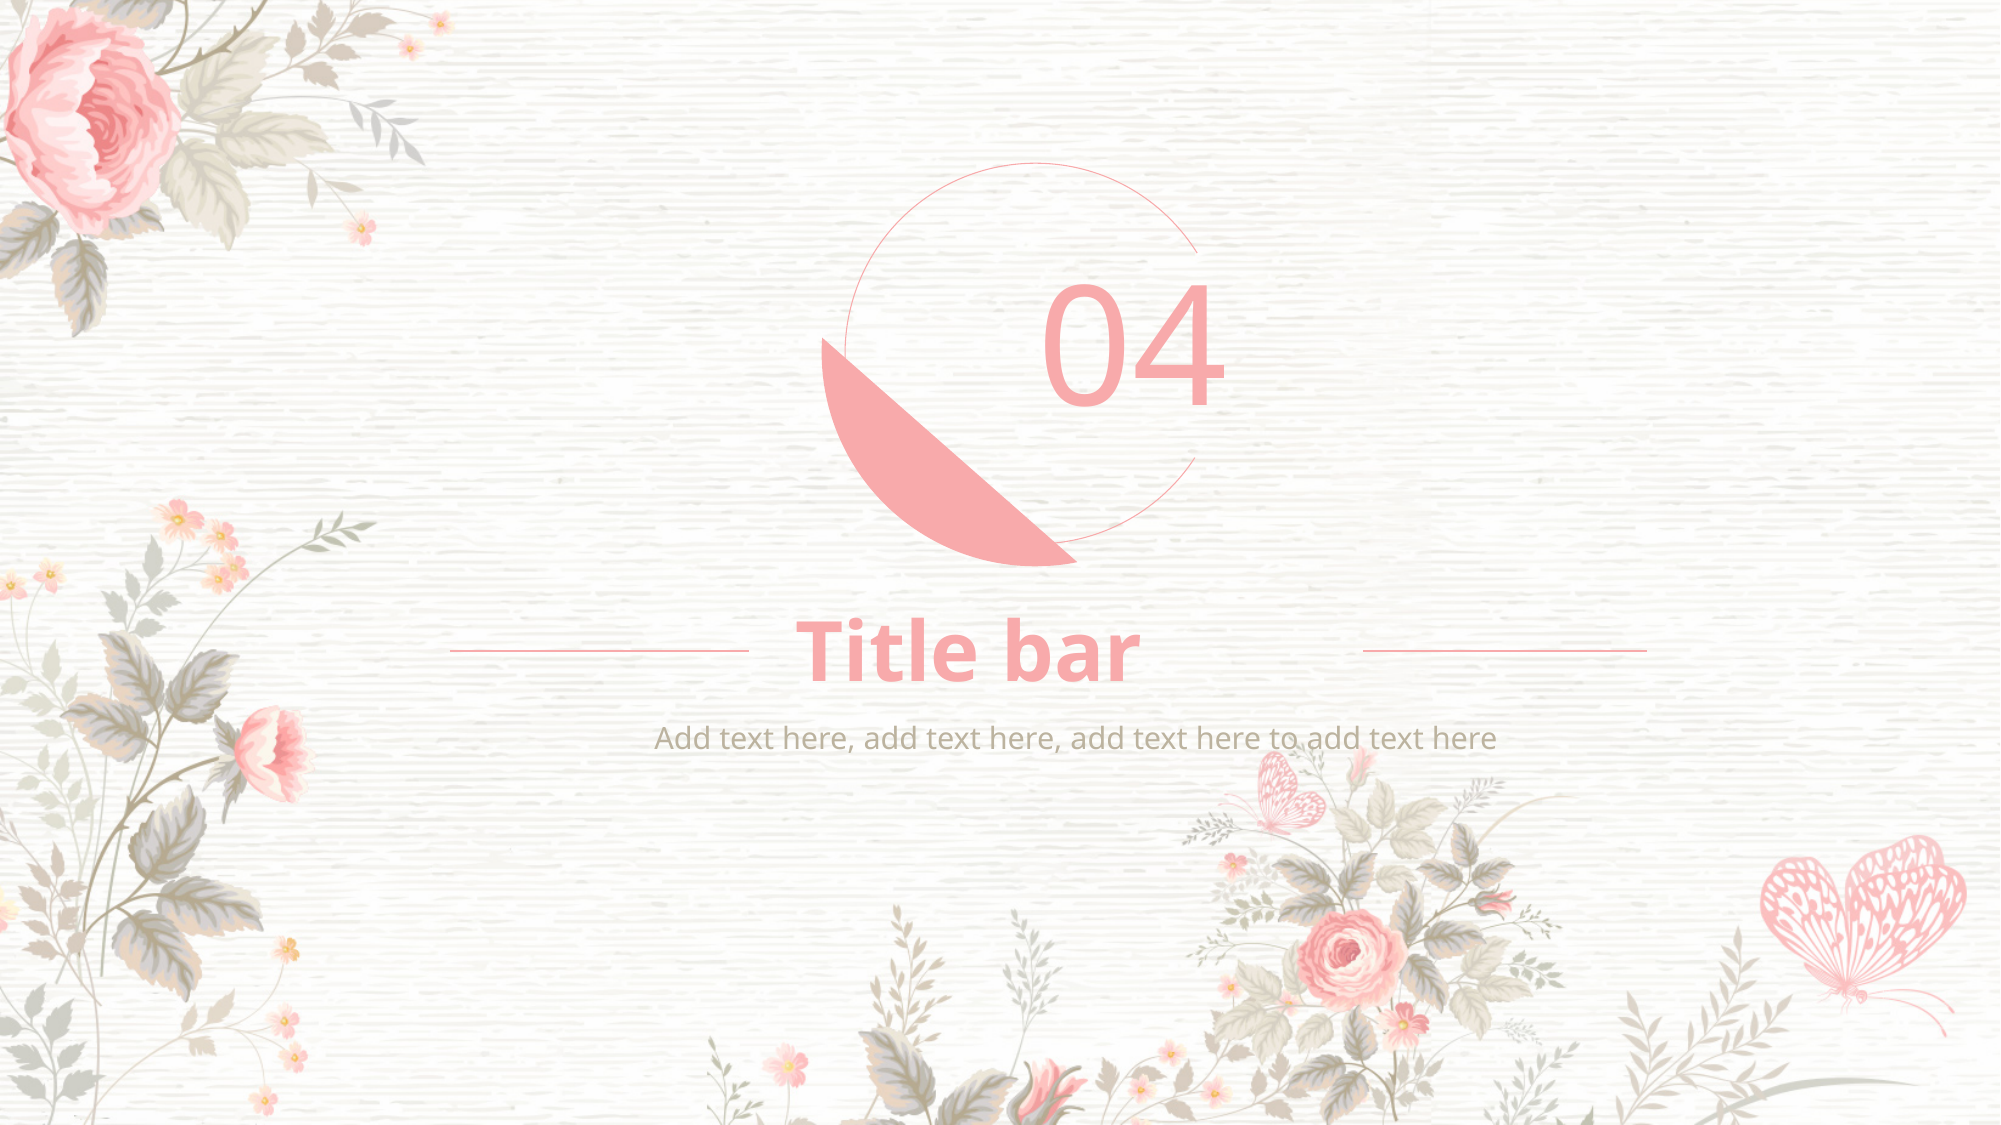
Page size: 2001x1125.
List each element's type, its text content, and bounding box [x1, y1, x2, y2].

text_box Title bar [780, 590, 1324, 706]
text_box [821, 138, 1265, 567]
text_box Add text here, add text here, add text here to add text here [569, 711, 1582, 764]
picture [0, 0, 2001, 1125]
